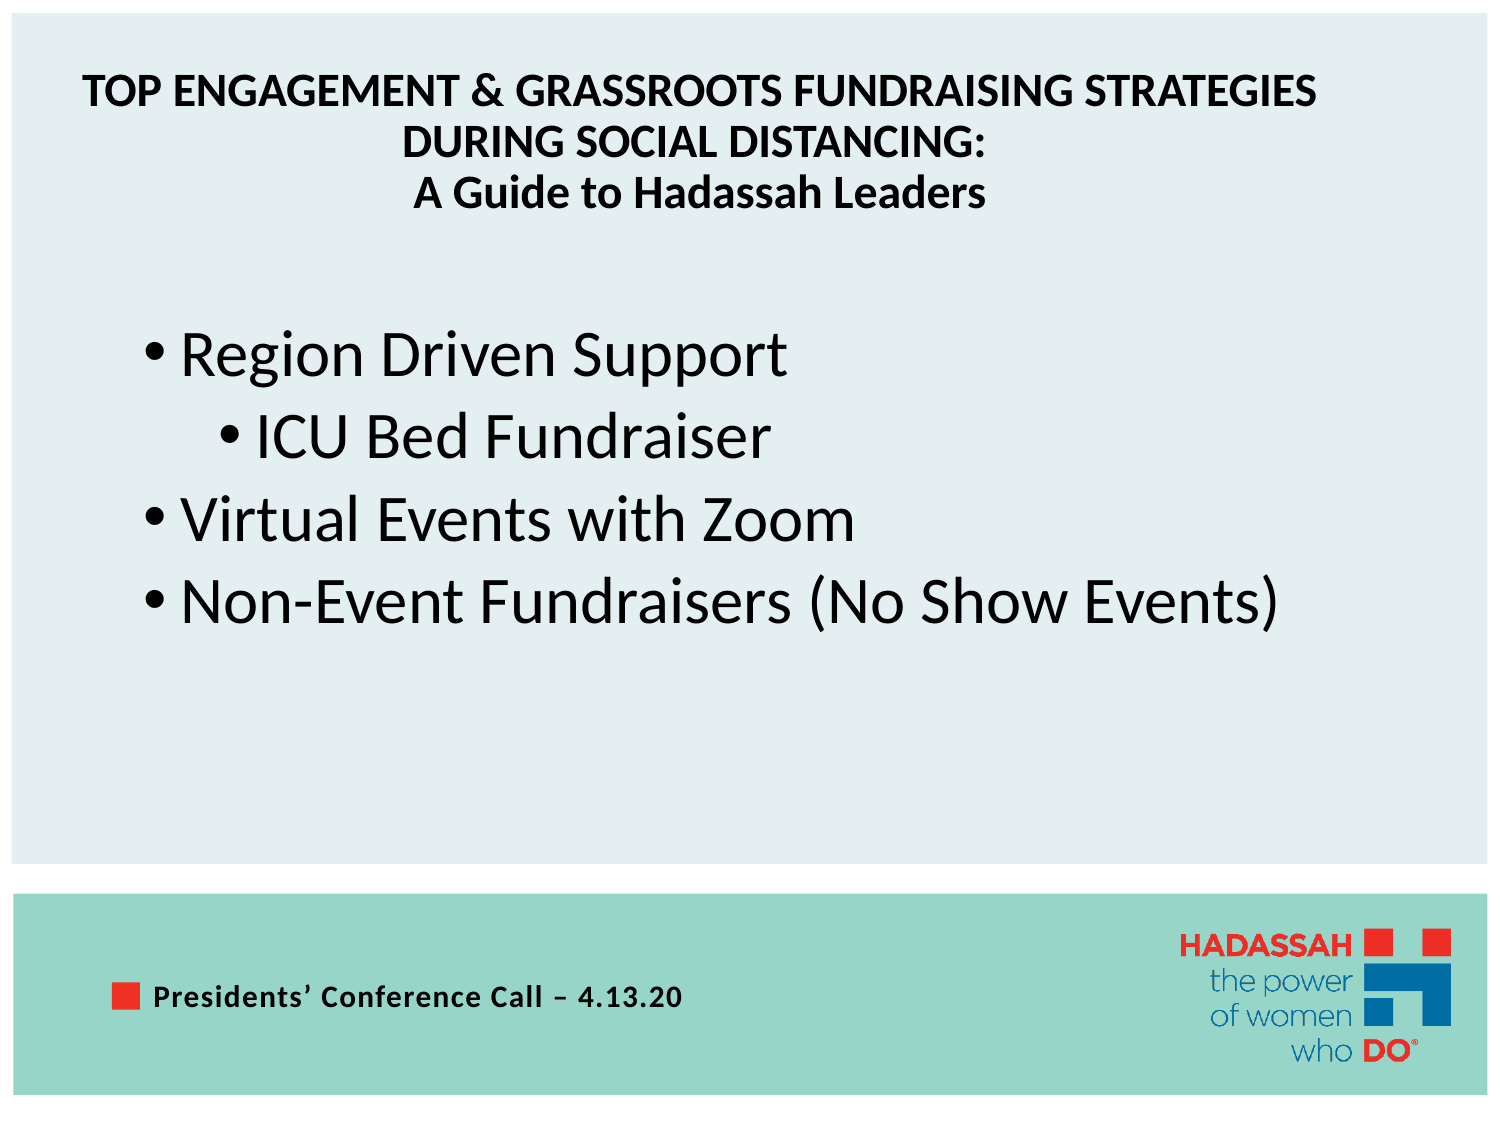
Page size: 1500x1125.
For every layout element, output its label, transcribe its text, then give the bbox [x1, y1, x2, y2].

title TOP ENGAGEMENT & GRASSROOTS FUNDRAISING STRATEGIES DURING SOCIAL DISTANCING: A Guide to Hadassah Leaders [53, 57, 1347, 227]
text_box Presidents’ Conference Call – 4.13.20 [151, 976, 759, 1052]
list Region Driven Support ICU Bed Fundraiser Virtual Events with Zoom Non-Event Fundraisers (No Show Events) [53, 311, 1347, 864]
picture [1175, 924, 1458, 1067]
